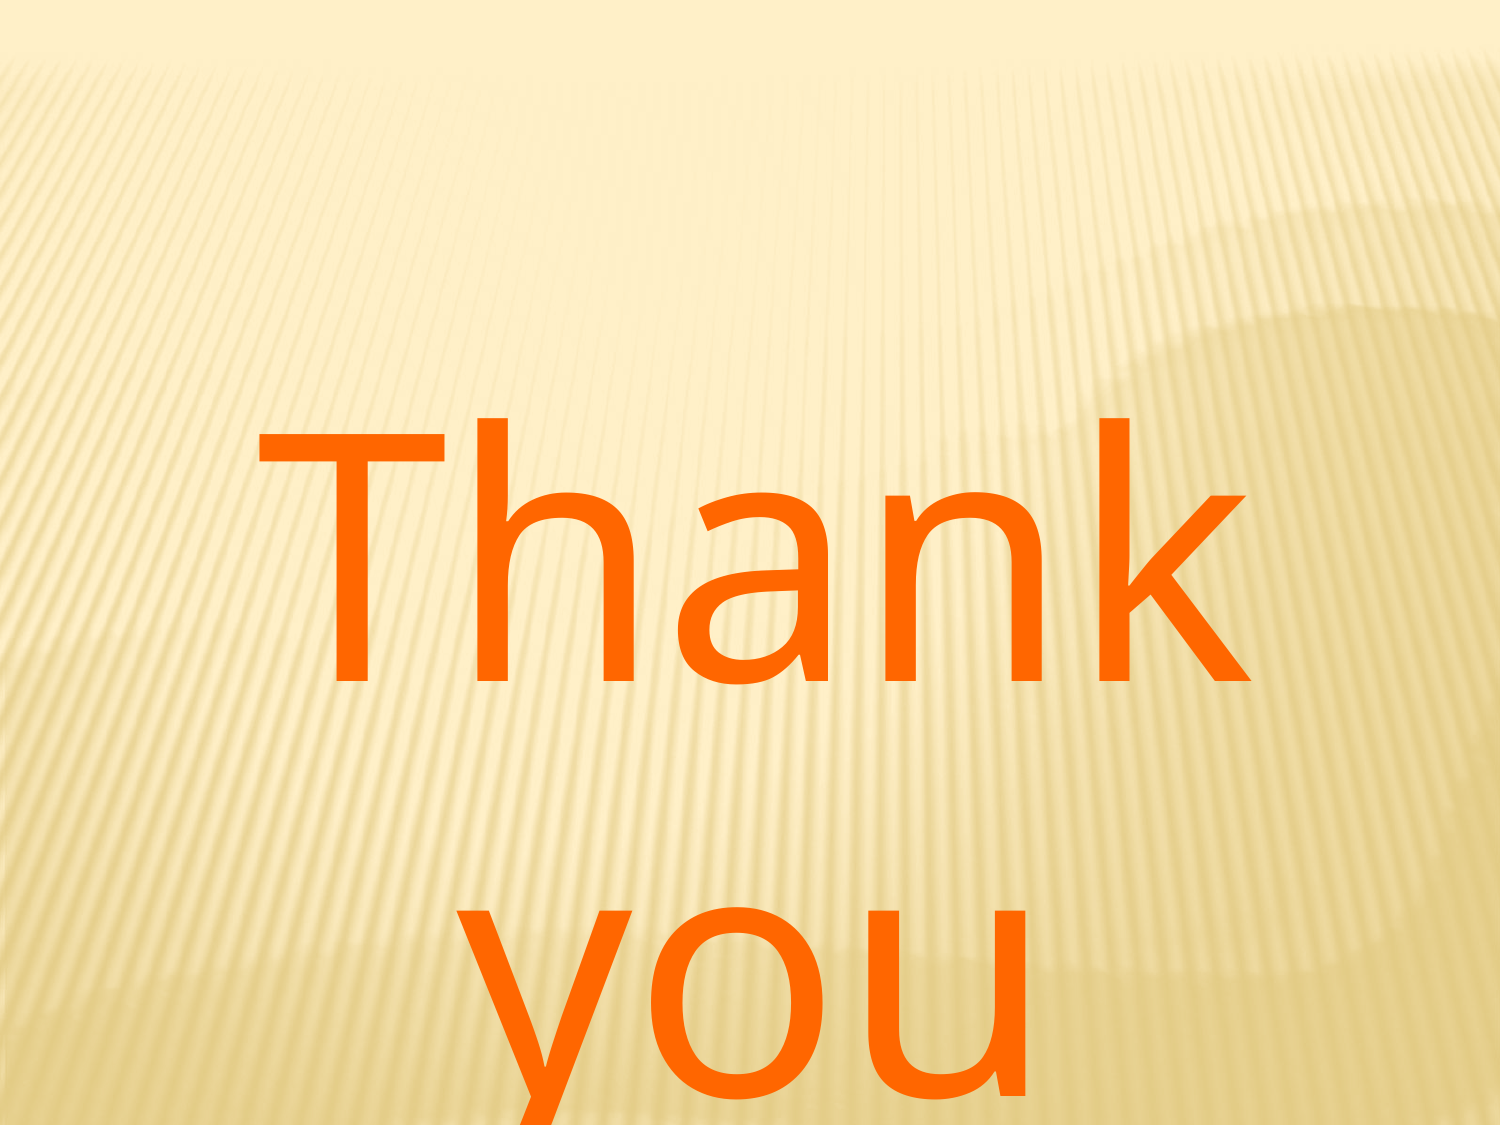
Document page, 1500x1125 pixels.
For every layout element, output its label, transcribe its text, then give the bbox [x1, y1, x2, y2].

text_box Thank you [210, 328, 1301, 1125]
